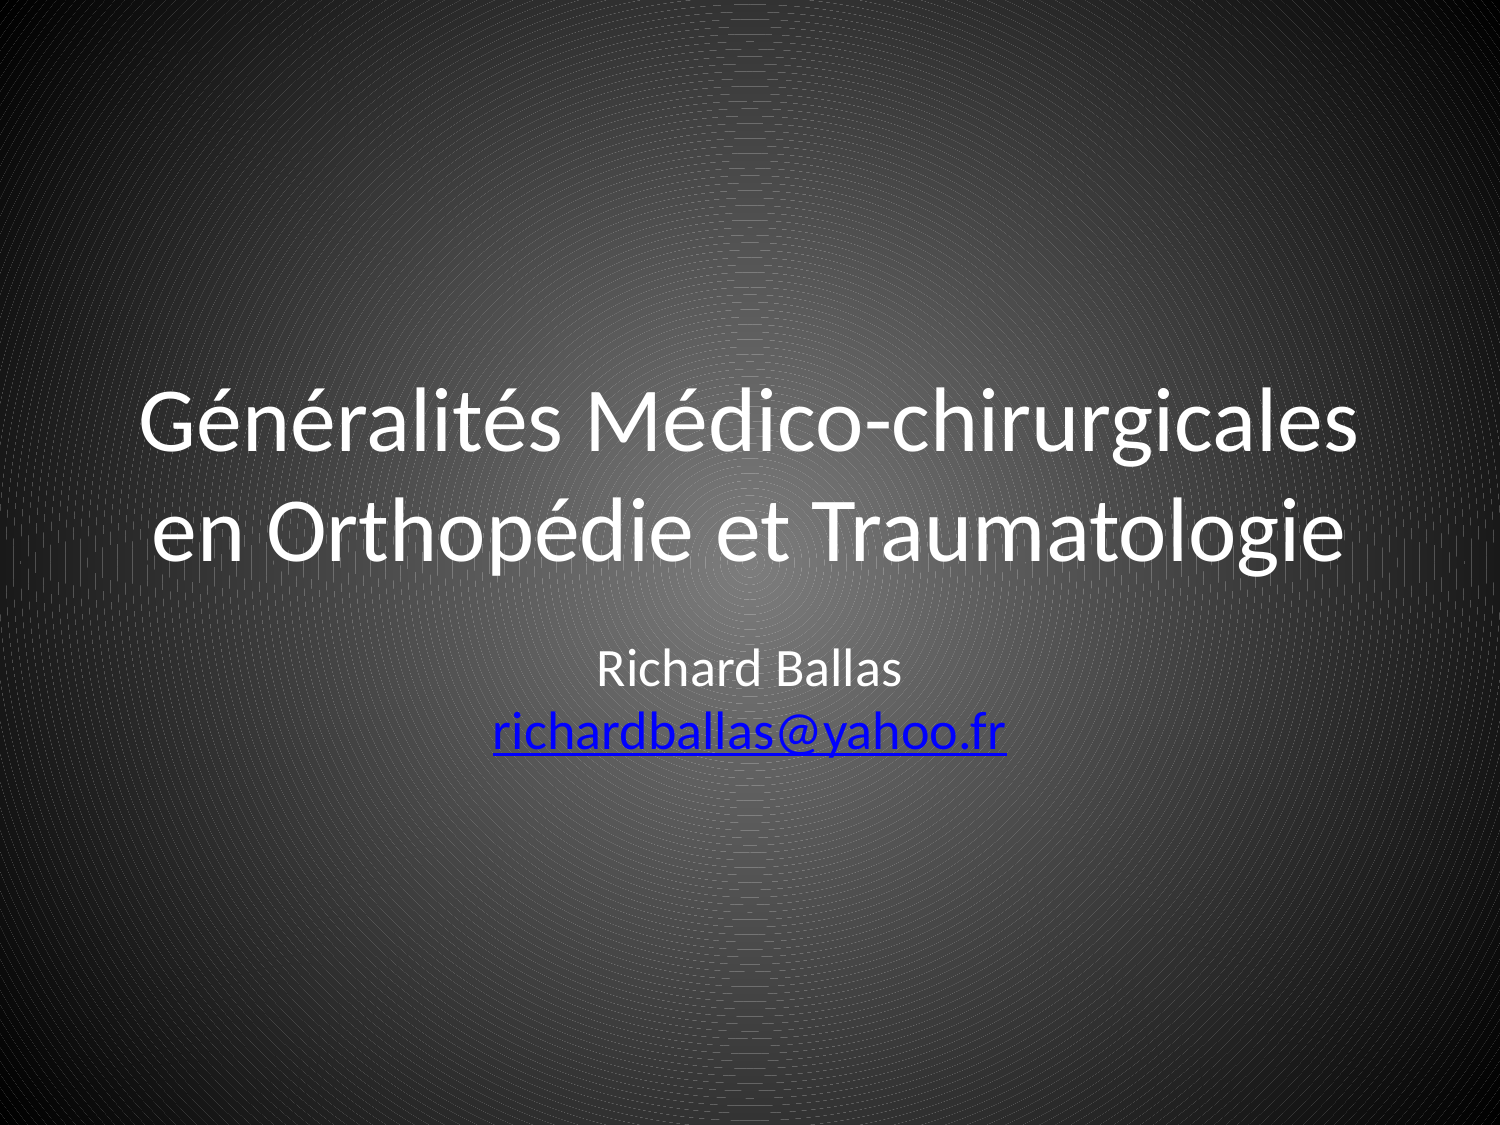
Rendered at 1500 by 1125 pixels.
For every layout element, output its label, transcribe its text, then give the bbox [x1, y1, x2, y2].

subtitle Richard Ballas richardballas@yahoo.fr [224, 637, 1276, 926]
title Généralités Médico-chirurgicales en Orthopédie et Traumatologie [112, 349, 1388, 591]
